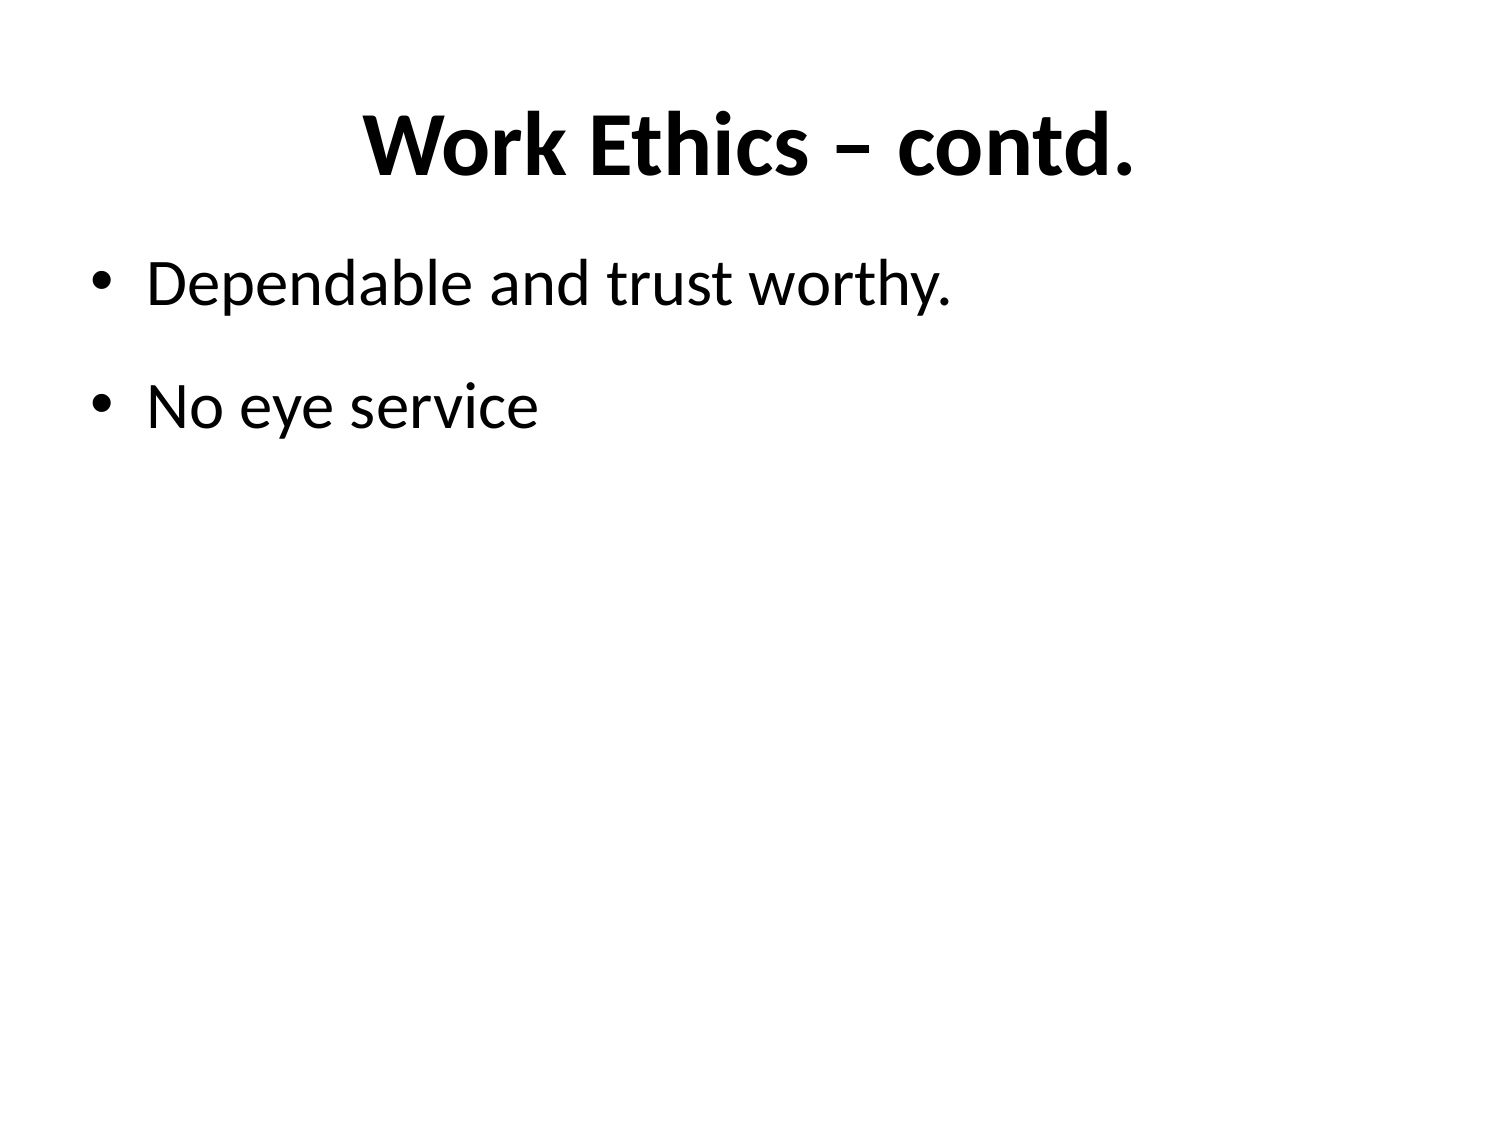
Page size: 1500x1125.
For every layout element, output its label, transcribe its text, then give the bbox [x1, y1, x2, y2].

title Work Ethics – contd. [75, 45, 1425, 231]
list Dependable and trust worthy. No eye service [75, 231, 1425, 846]
